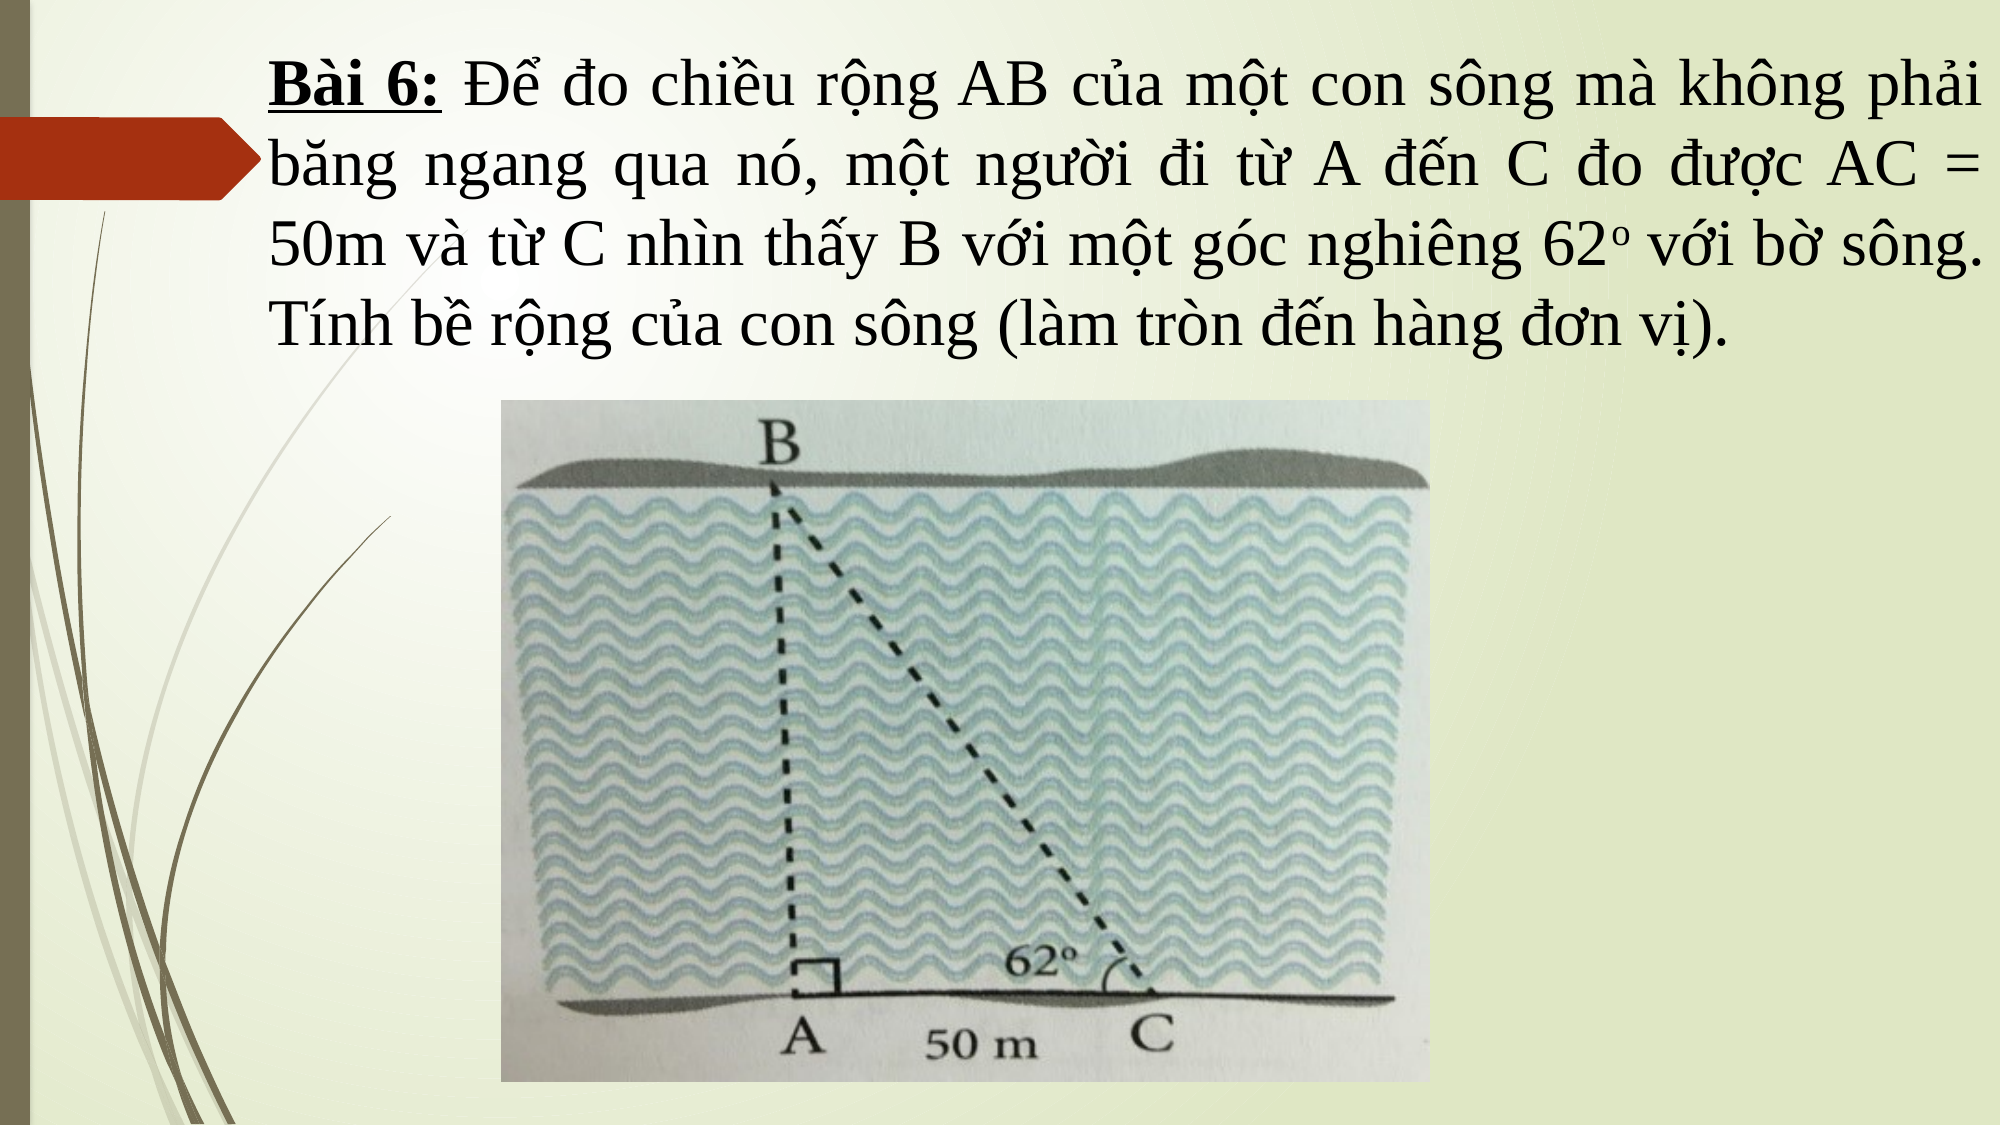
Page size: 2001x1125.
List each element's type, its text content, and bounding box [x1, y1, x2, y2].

picture [501, 400, 1430, 1083]
text_box Bài 6: Để đo chiều rộng AB của một con sông mà không phải băng ngang qua nó, một người đi từ A đến C đo được AC = 50m và từ C nhìn thấy B với một góc nghiêng 62o với bờ sông. Tính bề rộng của con sông (làm tròn đến hàng đơn vị). [253, 31, 2000, 367]
